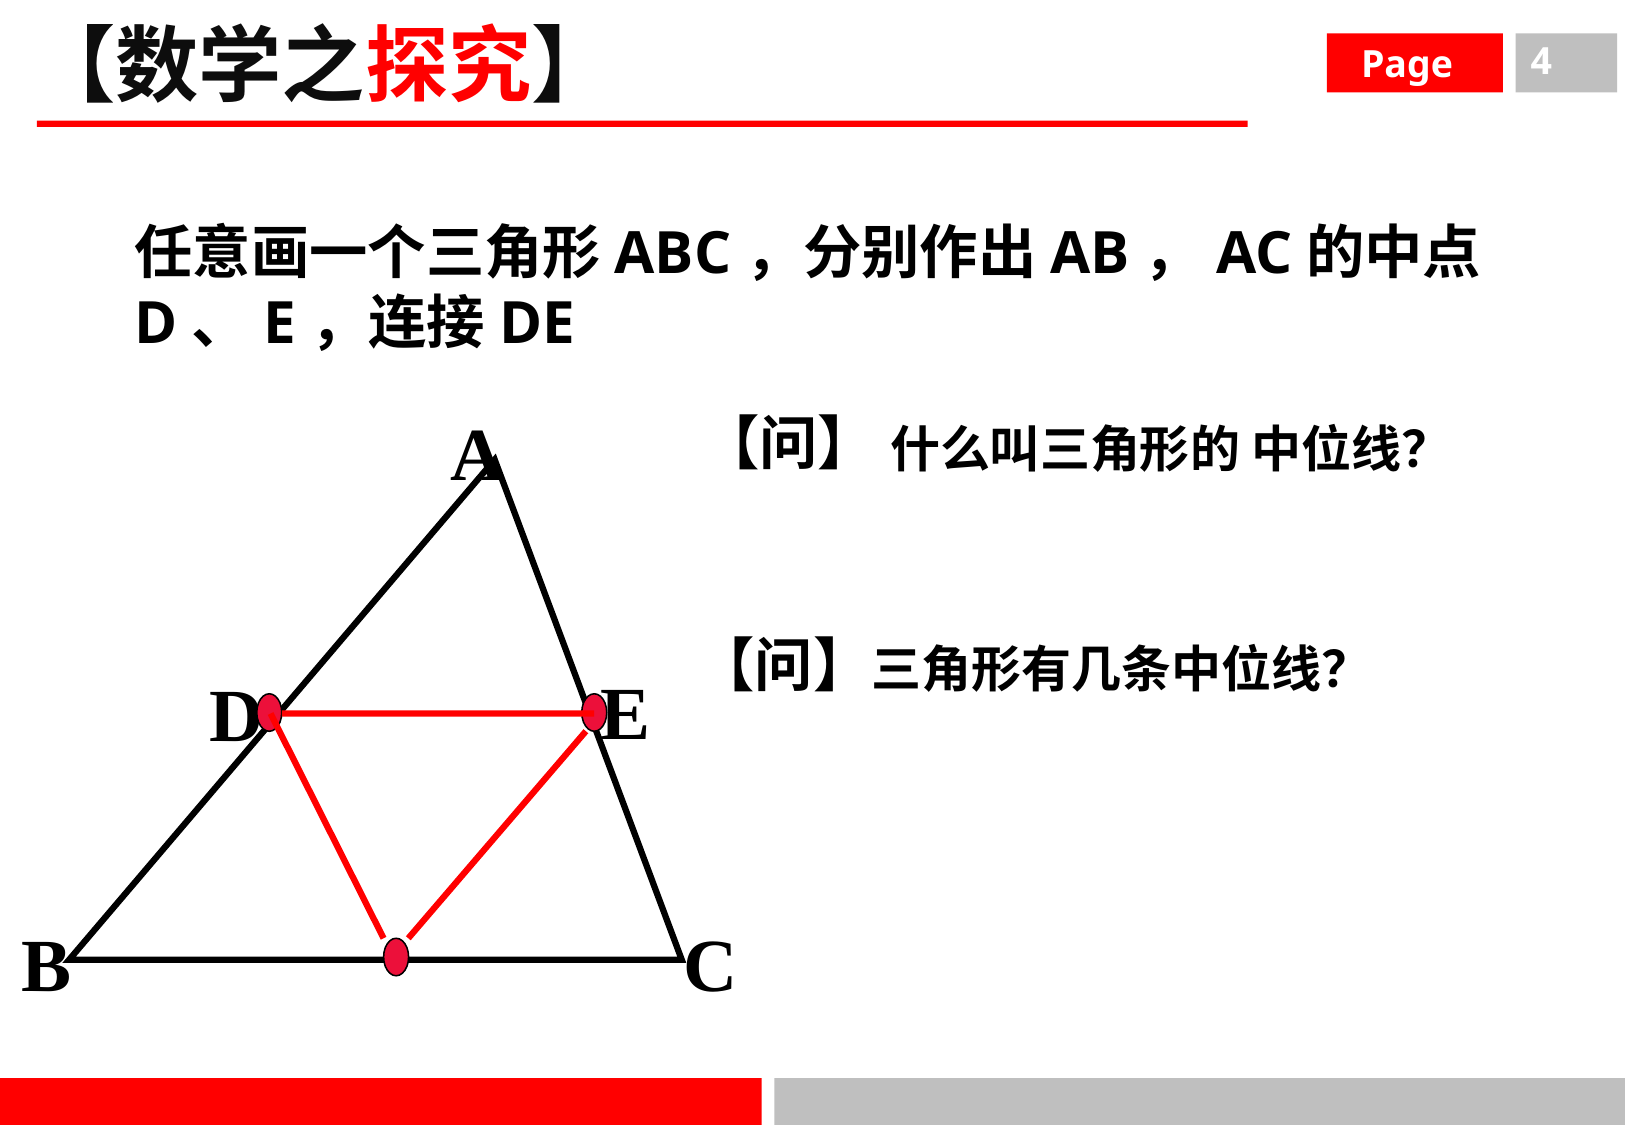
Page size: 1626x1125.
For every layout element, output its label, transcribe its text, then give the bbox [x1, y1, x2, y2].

text_box 【问】 [788, 621, 887, 706]
text_box [0, 1076, 764, 1125]
text_box 什么叫三角形的 中位线？ [825, 379, 1541, 485]
slide_number 4 [1515, 33, 1618, 93]
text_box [6, 398, 782, 1016]
text_box Page [1326, 33, 1503, 93]
text_box 【问】 [785, 398, 892, 484]
text_box [772, 1076, 1625, 1125]
text_box 三角形有几条中位线？ [856, 600, 1387, 705]
text_box 【数学之探究】 [17, 4, 648, 120]
text_box 任意画一个三角形ABC，分别作出AB，AC的中点D、E，连接DE [120, 208, 1569, 363]
